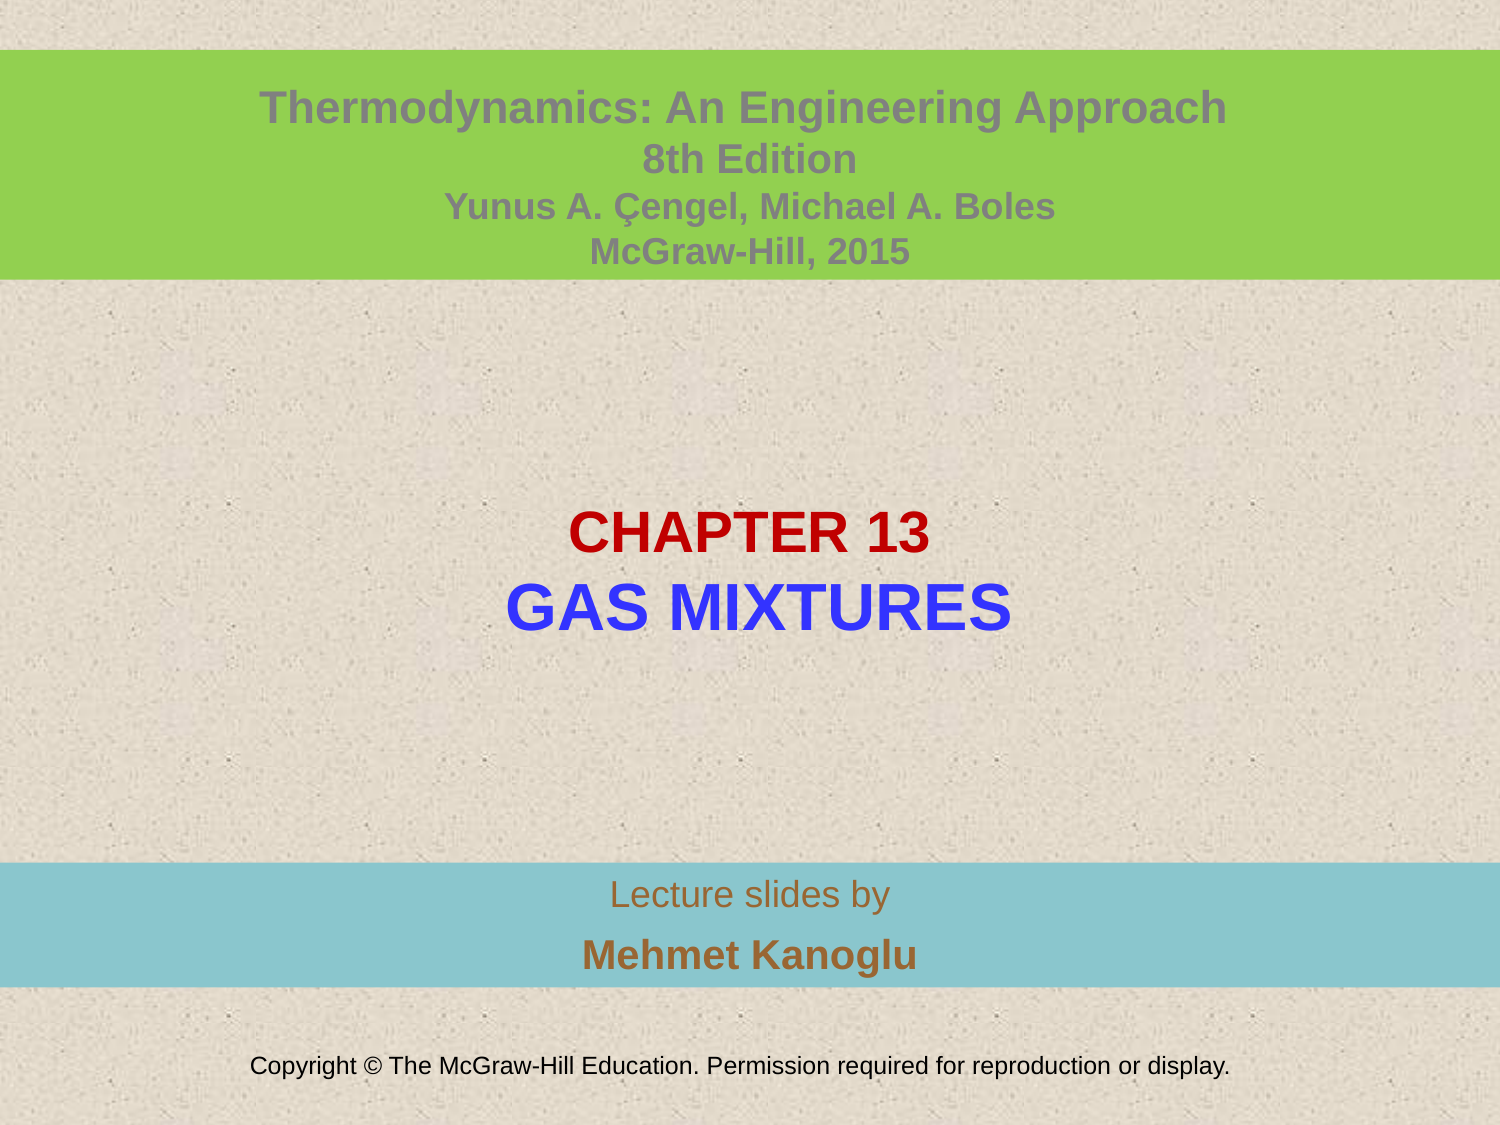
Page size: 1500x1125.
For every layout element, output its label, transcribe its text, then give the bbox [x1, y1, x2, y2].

picture [0, 0, 1500, 49]
title CHAPTER 13 GAS MIXTURES [262, 399, 1238, 738]
picture [0, 280, 1500, 862]
text_box Thermodynamics: An Engineering Approach 8th Edition Yunus A. Çengel, Michael A. Boles McGraw-Hill, 2015 [0, 49, 1500, 280]
subtitle Lecture slides by Mehmet Kanoglu [0, 862, 1500, 988]
text_box Copyright © The McGraw-Hill Education. Permission required for reproduction or display. [234, 1042, 1248, 1087]
picture [0, 988, 1500, 1125]
